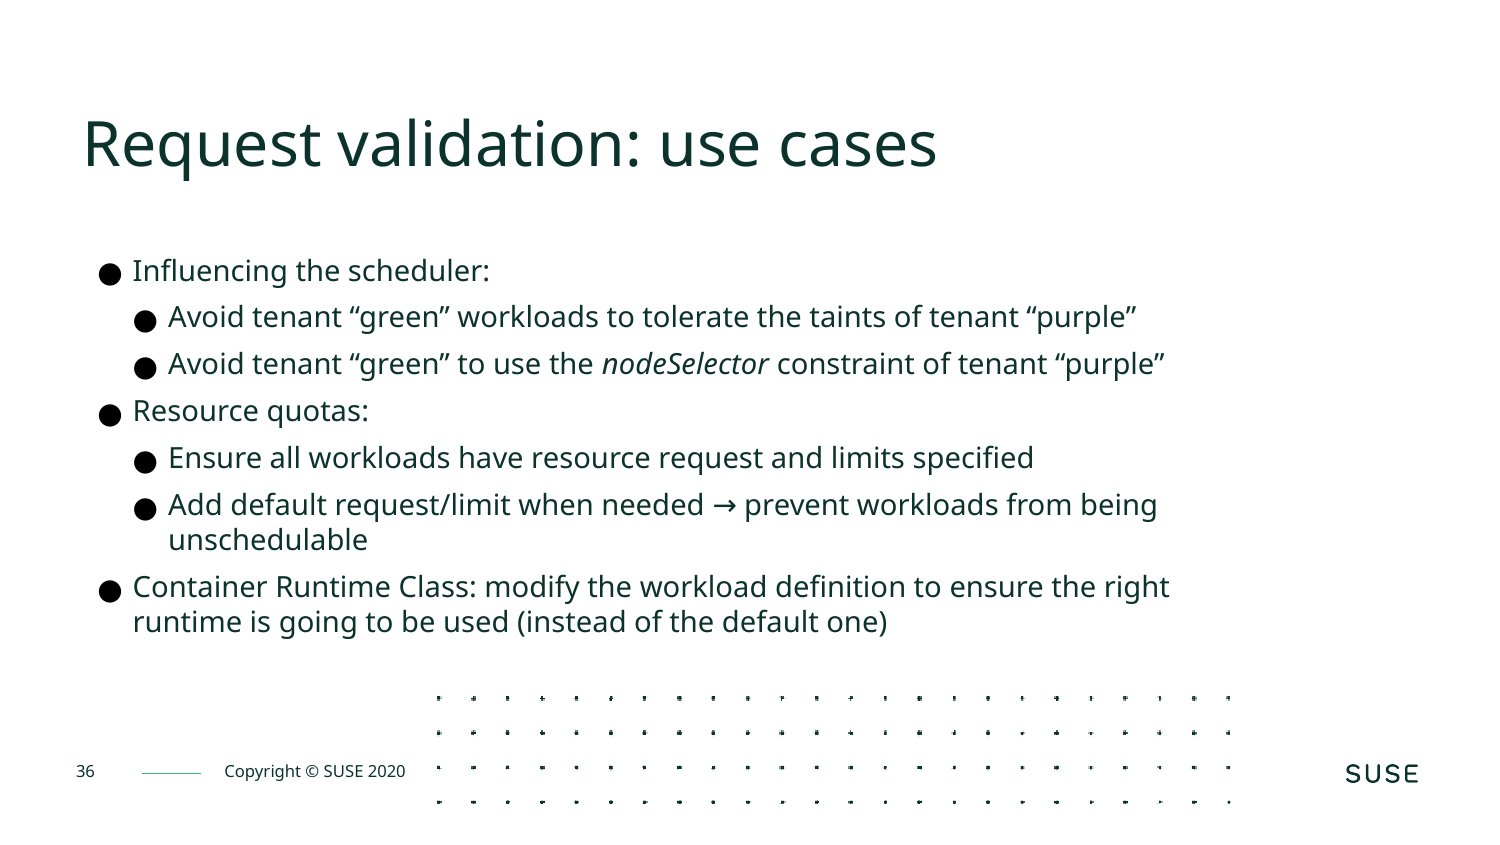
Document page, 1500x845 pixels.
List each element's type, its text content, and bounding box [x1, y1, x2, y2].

picture [437, 696, 1255, 815]
picture [1346, 764, 1418, 783]
text_box Influencing the scheduler: Avoid tenant “green” workloads to tolerate the taints of tenant “purple” Avoid tenant “green” to use the nodeSelector constraint of tenant “purple” Resource quotas: Ensure all workloads have resource request and limits specified Add default request/limit when needed → prevent workloads from being unschedulable Container Runtime Class: modify the workload definition to ensure the right runtime is going to be used (instead of the default one) [82, 244, 1299, 695]
text_box Request validation: use cases [82, 103, 1453, 260]
